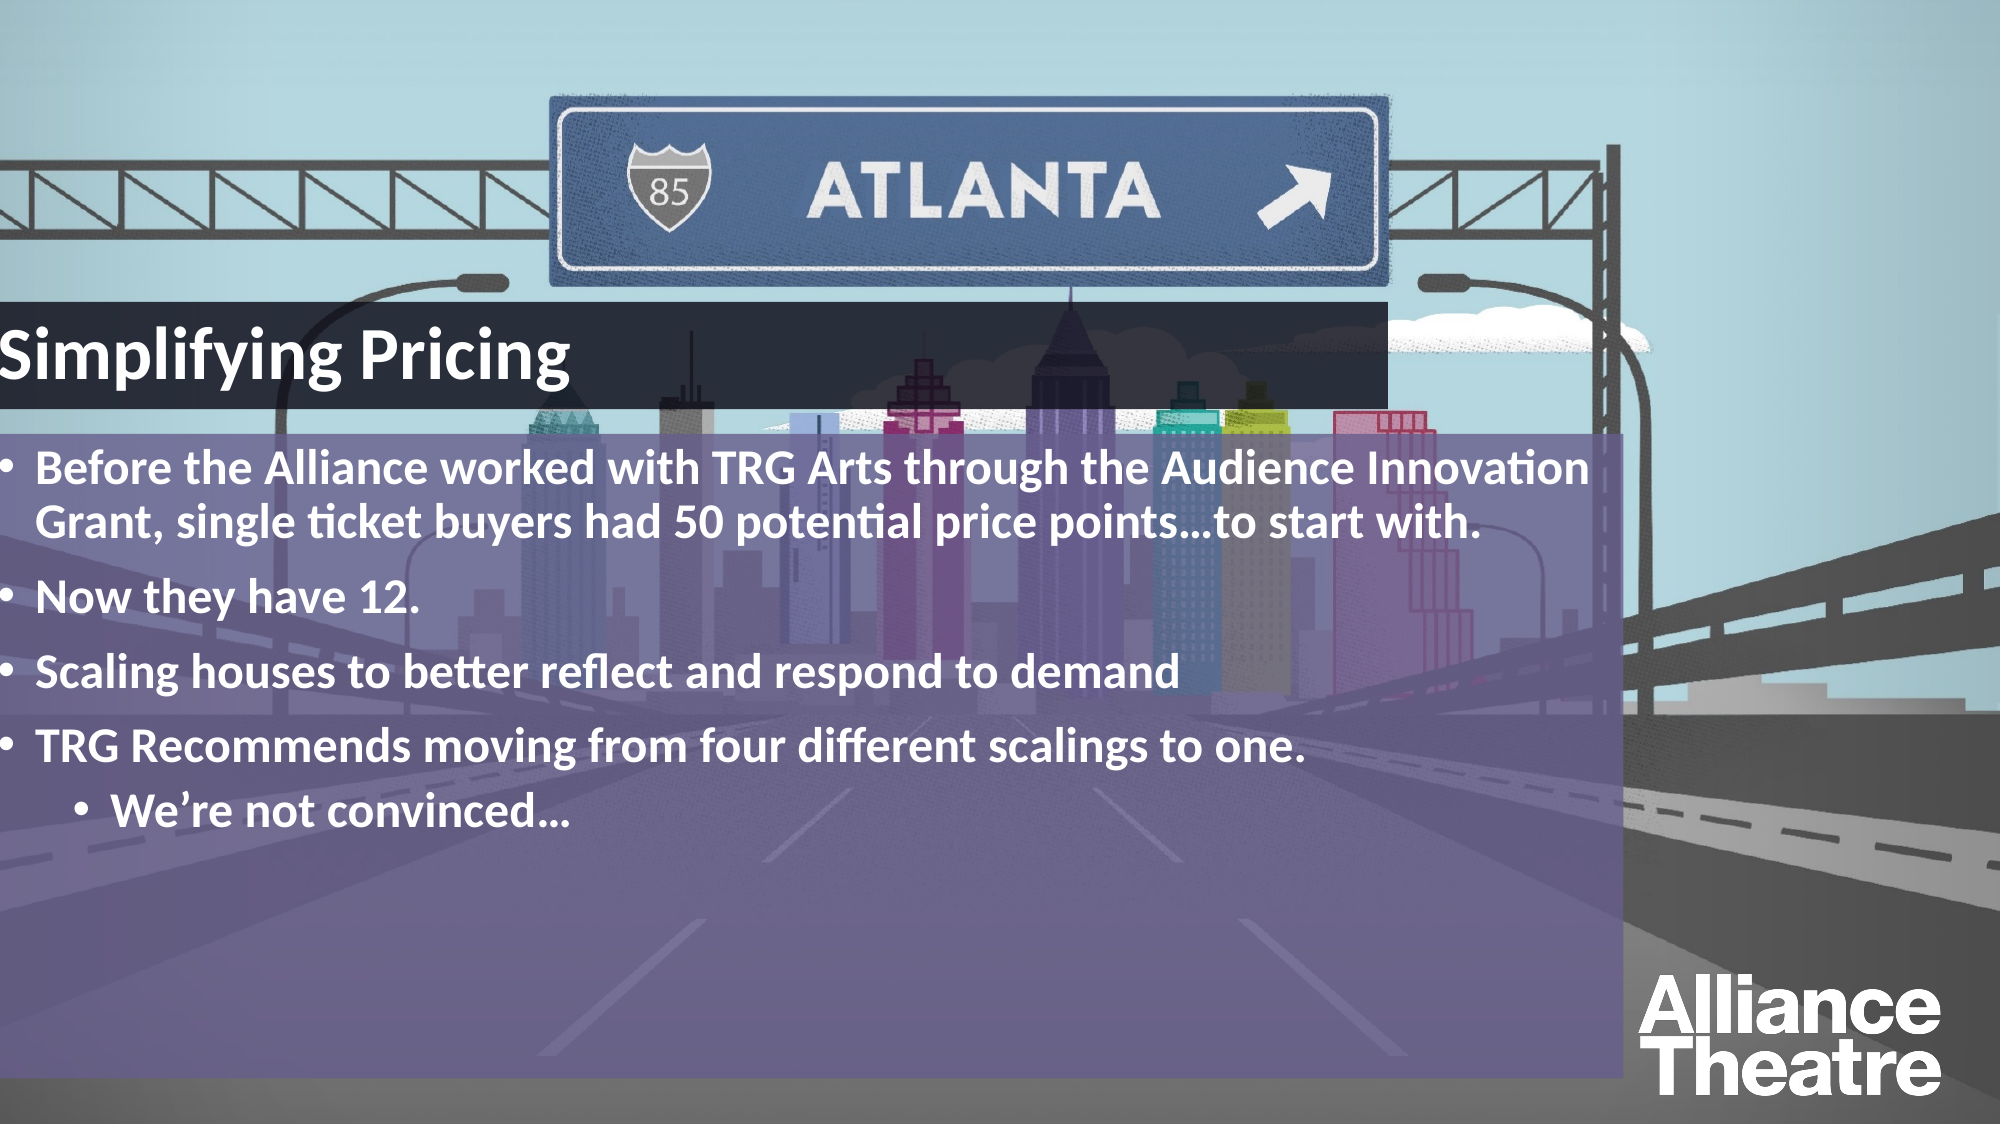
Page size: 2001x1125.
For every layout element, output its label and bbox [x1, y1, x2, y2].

picture [1638, 974, 1941, 1096]
list [0, 0, 2000, 1125]
